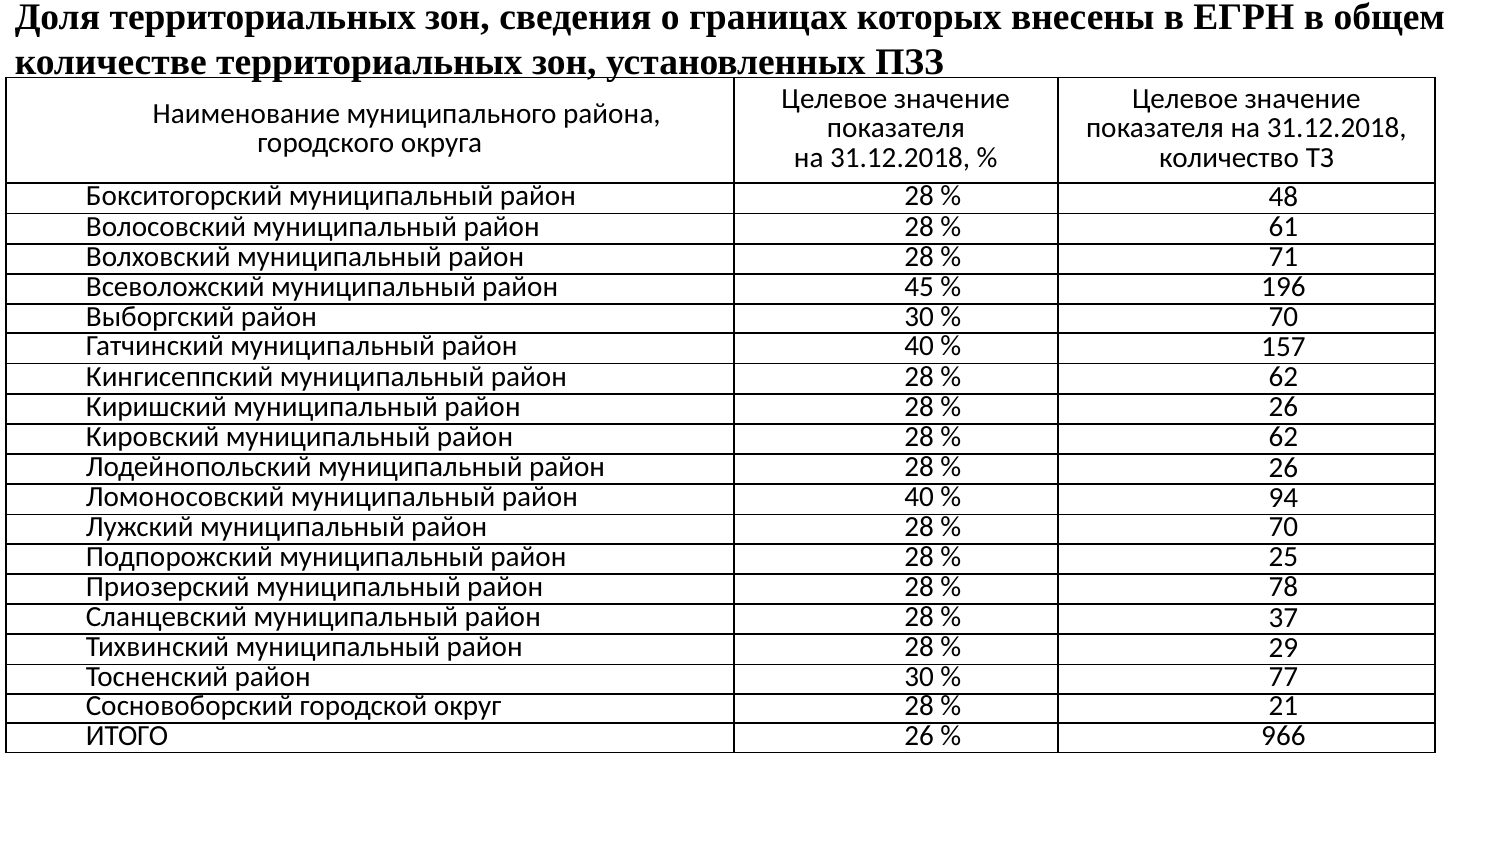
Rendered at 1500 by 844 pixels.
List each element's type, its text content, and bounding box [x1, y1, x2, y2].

table_cell 28 % [735, 515, 1057, 543]
table_cell 28 % [735, 455, 1057, 483]
table_cell 40 % [735, 485, 1057, 514]
table_cell Выборгский район [7, 305, 733, 332]
table_cell 196 [1059, 275, 1434, 303]
table_cell 94 [1059, 485, 1434, 514]
table_cell 40 % [735, 334, 1057, 363]
table_cell Лужский муниципальный район [7, 515, 733, 543]
table_cell 62 [1059, 425, 1434, 453]
table_cell Кировский муниципальный район [7, 425, 733, 453]
table_cell 28 % [735, 695, 1057, 722]
table_cell 48 [1059, 184, 1434, 213]
table_cell 21 [1059, 695, 1434, 722]
table_cell 45 % [735, 275, 1057, 303]
table_cell 26 % [735, 724, 1057, 752]
table_cell Лодейнопольский муниципальный район [7, 455, 733, 483]
table_cell 28 % [735, 245, 1057, 273]
table_cell 62 [1059, 364, 1434, 393]
table_cell Приозерский муниципальный район [7, 575, 733, 603]
table_cell 30 % [735, 305, 1057, 332]
table_cell 28 % [735, 184, 1057, 213]
table_header Целевое значение показателя на 31.12.2018, % [735, 90, 1057, 182]
table_cell Киришский муниципальный район [7, 395, 733, 423]
table_header Наименование муниципального района, городского округа [7, 90, 733, 182]
table_cell 966 [1059, 724, 1434, 752]
table_cell Волховский муниципальный район [7, 245, 733, 273]
table_cell 28 % [735, 214, 1057, 243]
table_cell 28 % [735, 545, 1057, 573]
table_cell Бокситогорский муниципальный район [7, 184, 733, 213]
table_cell Тосненский район [7, 665, 733, 693]
table_cell 70 [1059, 515, 1434, 543]
table_cell Подпорожский муниципальный район [7, 545, 733, 573]
table_cell 70 [1059, 305, 1434, 332]
table_cell 26 [1059, 455, 1434, 483]
table_cell ИТОГО [7, 724, 733, 752]
table_cell Сланцевский муниципальный район [7, 605, 733, 633]
table_cell 28 % [735, 425, 1057, 453]
table_header Целевое значение показателя на 31.12.2018, количество ТЗ [1059, 90, 1434, 182]
table_cell Тихвинский муниципальный район [7, 635, 733, 664]
table_cell 37 [1059, 605, 1434, 633]
table_cell 29 [1059, 635, 1434, 664]
table_cell 61 [1059, 214, 1434, 243]
table_cell 30 % [735, 665, 1057, 693]
table_cell 157 [1059, 334, 1434, 363]
table_cell Волосовский муниципальный район [7, 214, 733, 243]
table_cell Кингисеппский муниципальный район [7, 364, 733, 393]
table_cell 28 % [735, 364, 1057, 393]
table_cell 78 [1059, 575, 1434, 603]
table_cell 71 [1059, 245, 1434, 273]
table_cell Гатчинский муниципальный район [7, 334, 733, 363]
table_cell 28 % [735, 605, 1057, 633]
table_cell 25 [1059, 545, 1434, 573]
table_cell Ломоносовский муниципальный район [7, 485, 733, 514]
table_cell 28 % [735, 635, 1057, 664]
table_cell 28 % [735, 395, 1057, 423]
table_cell 28 % [735, 575, 1057, 603]
table_cell Всеволожский муниципальный район [7, 275, 733, 303]
table_cell 77 [1059, 665, 1434, 693]
text_box Доля территориальных зон, сведения о границах которых внесены в ЕГРН в общем количестве территориальных зон, установленных ПЗЗ [0, 0, 1500, 90]
table_cell 26 [1059, 395, 1434, 423]
table_cell Сосновоборский городской округ [7, 695, 733, 722]
